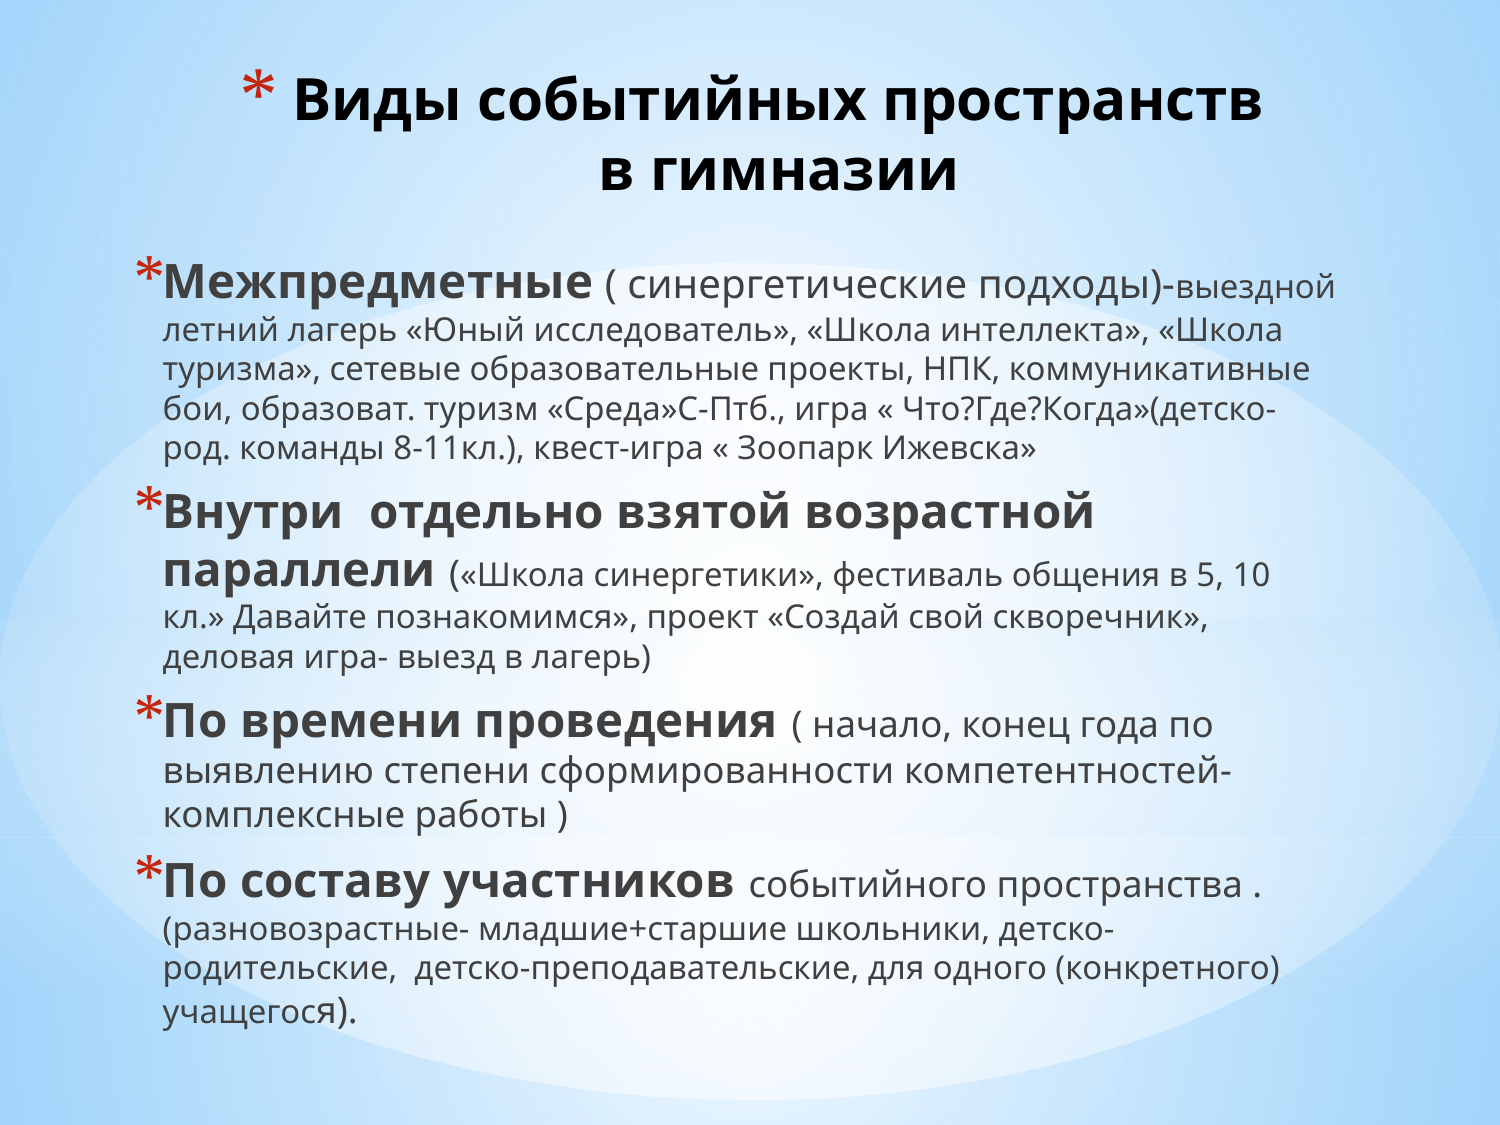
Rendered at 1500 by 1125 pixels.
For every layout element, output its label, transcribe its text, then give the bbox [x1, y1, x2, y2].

list Межпредметные ( синергетические подходы)-выездной летний лагерь «Юный исследователь», «Школа интеллекта», «Школа туризма», сетевые образовательные проекты, НПК, коммуникативные бои, образоват. туризм «Среда»С-Птб., игра « Что?Где?Когда»(детско-род. команды 8-11кл.), квест-игра « Зоопарк Ижевска» Внутри отдельно взятой возрастной параллели («Школа синергетики», фестиваль общения в 5, 10 кл.» Давайте познакомимся», проект «Создай свой скворечник», деловая игра- выезд в лагерь) По времени проведения ( начало, конец года по выявлению степени сформированности компетентностей- комплексные работы ) По составу участников событийного пространства . (разновозрастные- младшие+старшие школьники, детско-родительские, детско-преподавательские, для одного (конкретного) учащегося). [112, 243, 1353, 1071]
title Виды событийных пространств в гимназии [218, 54, 1287, 243]
